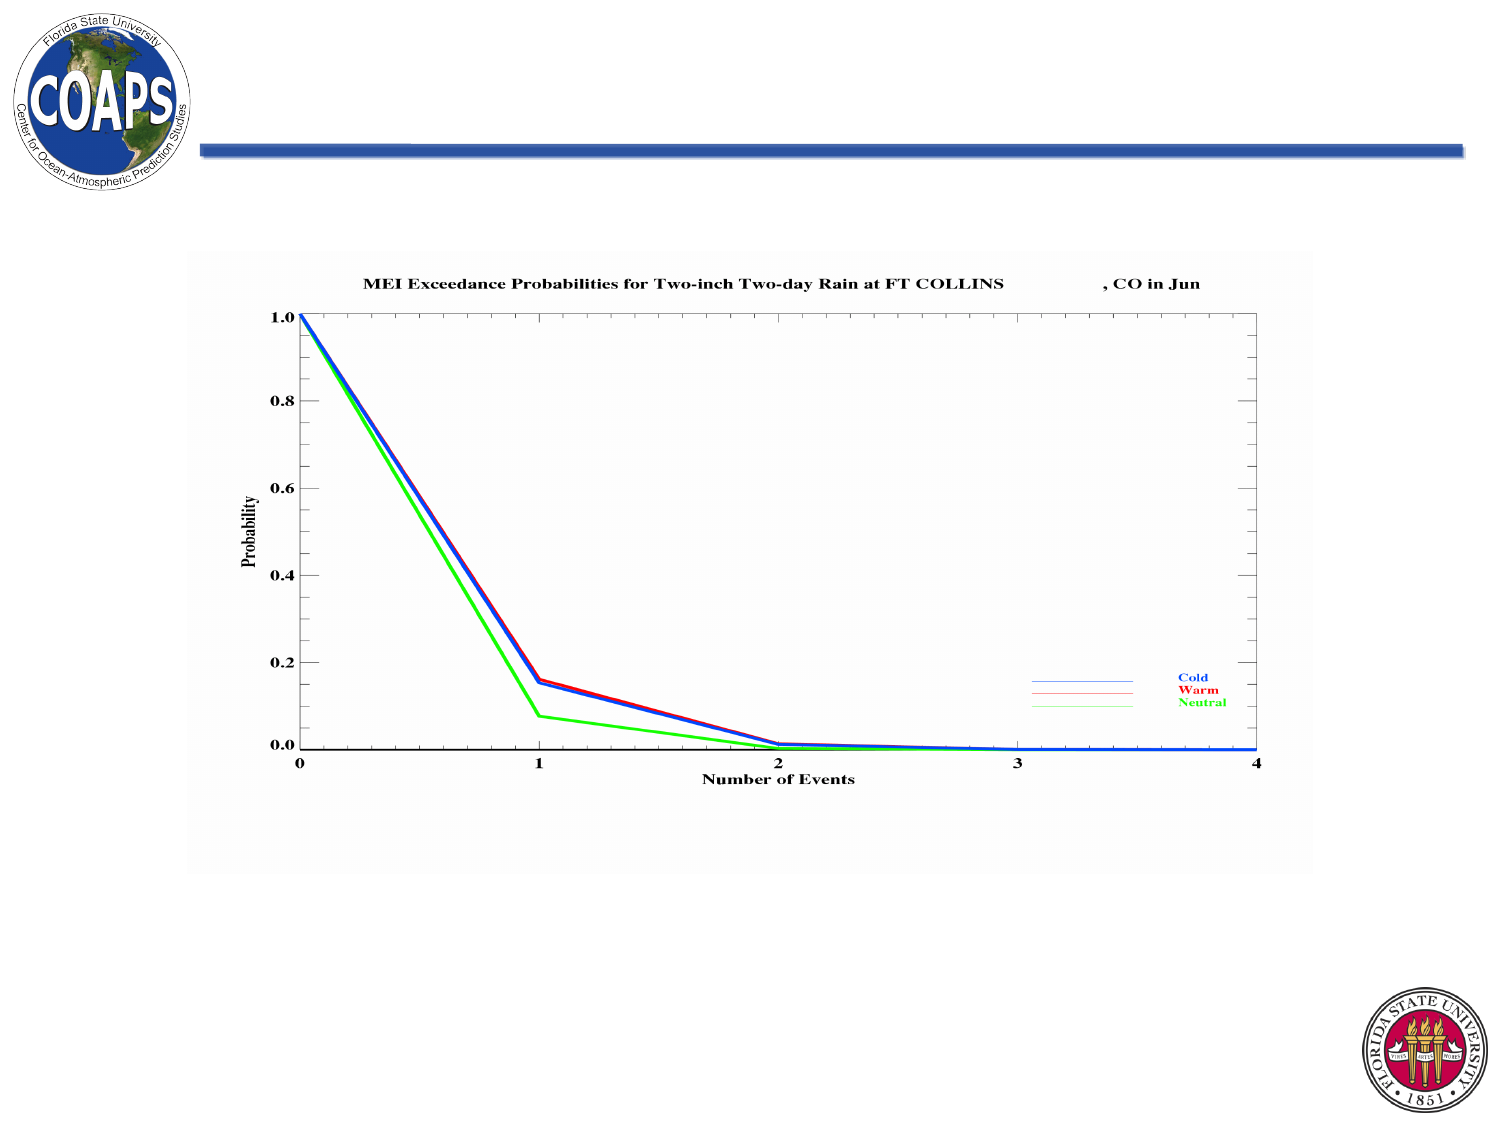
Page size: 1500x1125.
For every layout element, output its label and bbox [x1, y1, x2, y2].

picture [189, 0, 1313, 1125]
picture [1362, 987, 1488, 1113]
picture [12, 12, 191, 191]
